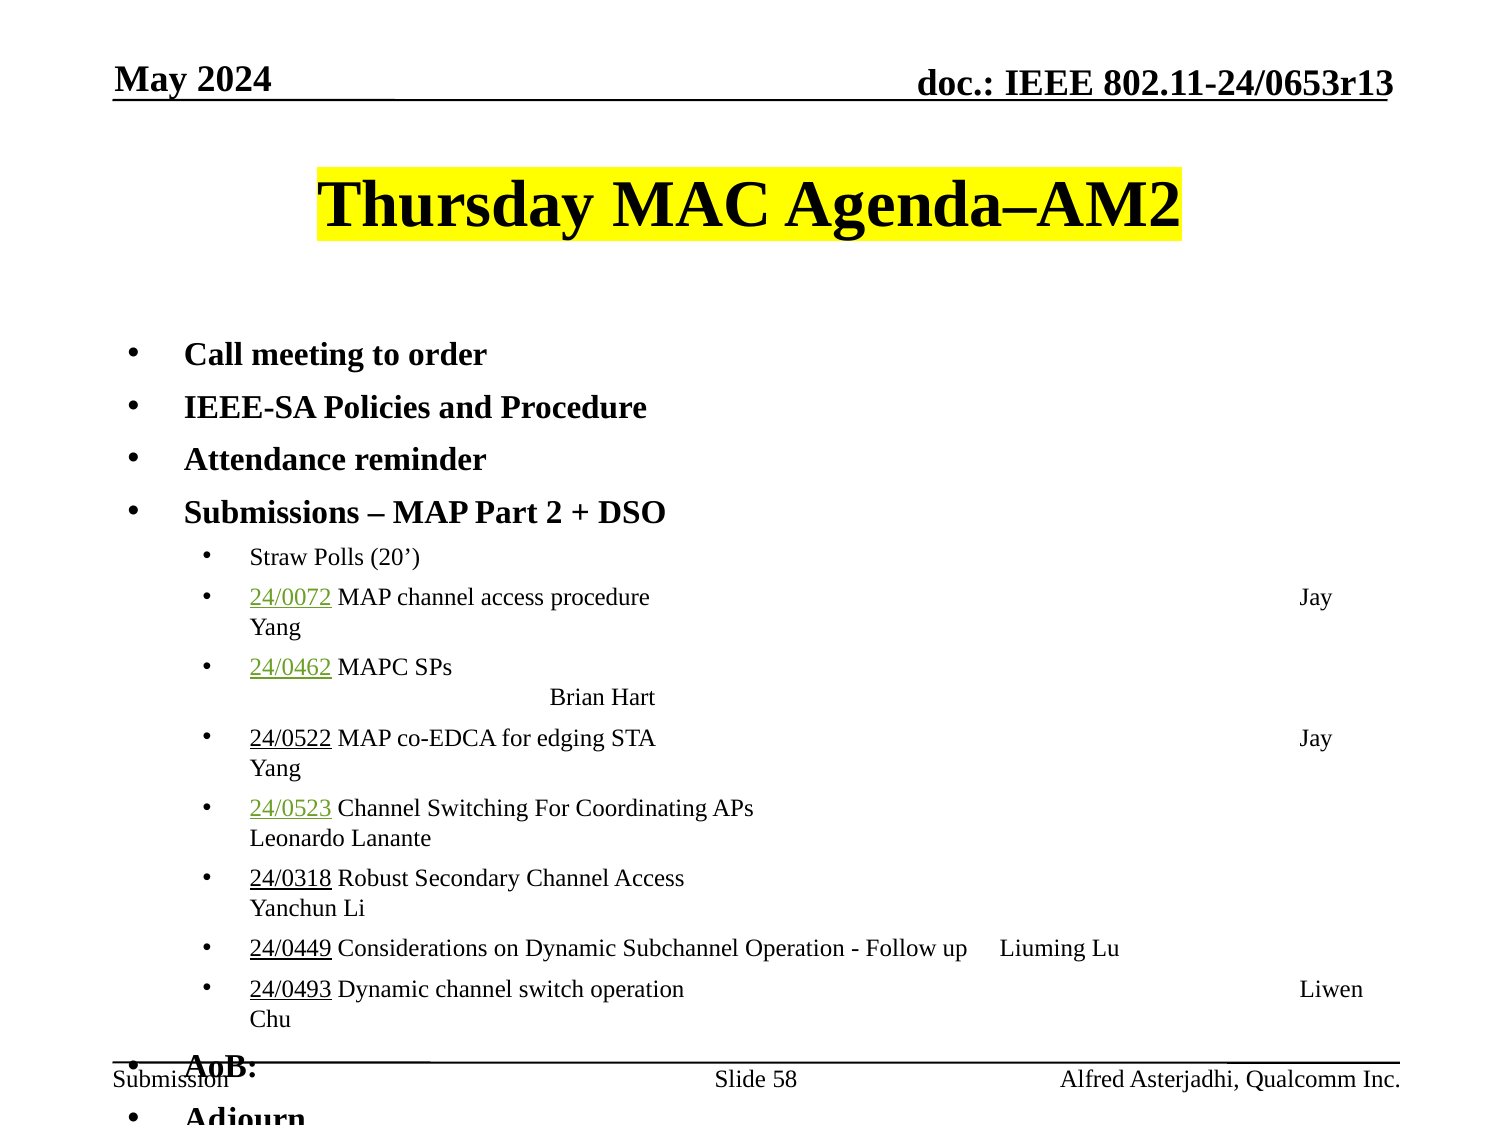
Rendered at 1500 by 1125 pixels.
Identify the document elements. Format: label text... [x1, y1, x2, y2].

footer Alfred Asterjadhi, Qualcomm Inc. [878, 1061, 1402, 1093]
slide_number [114, 54, 423, 100]
list Call meeting to order IEEE-SA Policies and Procedure Attendance reminder Submissions – MAP Part 2 + DSO Straw Polls (20’) 24/0072 MAP channel access procedure Jay Yang 24/0462 MAPC SPs Brian Hart 24/0522 MAP co-EDCA for edging STA Jay Yang 24/0523 Channel Switching For Coordinating APs Leonardo Lanante 24/0318 Robust Secondary Channel Access Yanchun Li 24/0449 Considerations on Dynamic Subchannel Operation - Follow up Liuming Lu 24/0493 Dynamic channel switch operation Liwen Chu AoB: Adjourn [112, 324, 1388, 1063]
slide_number Slide 58 [712, 1061, 800, 1123]
title Thursday MAC Agenda–AM2 [112, 112, 1388, 288]
